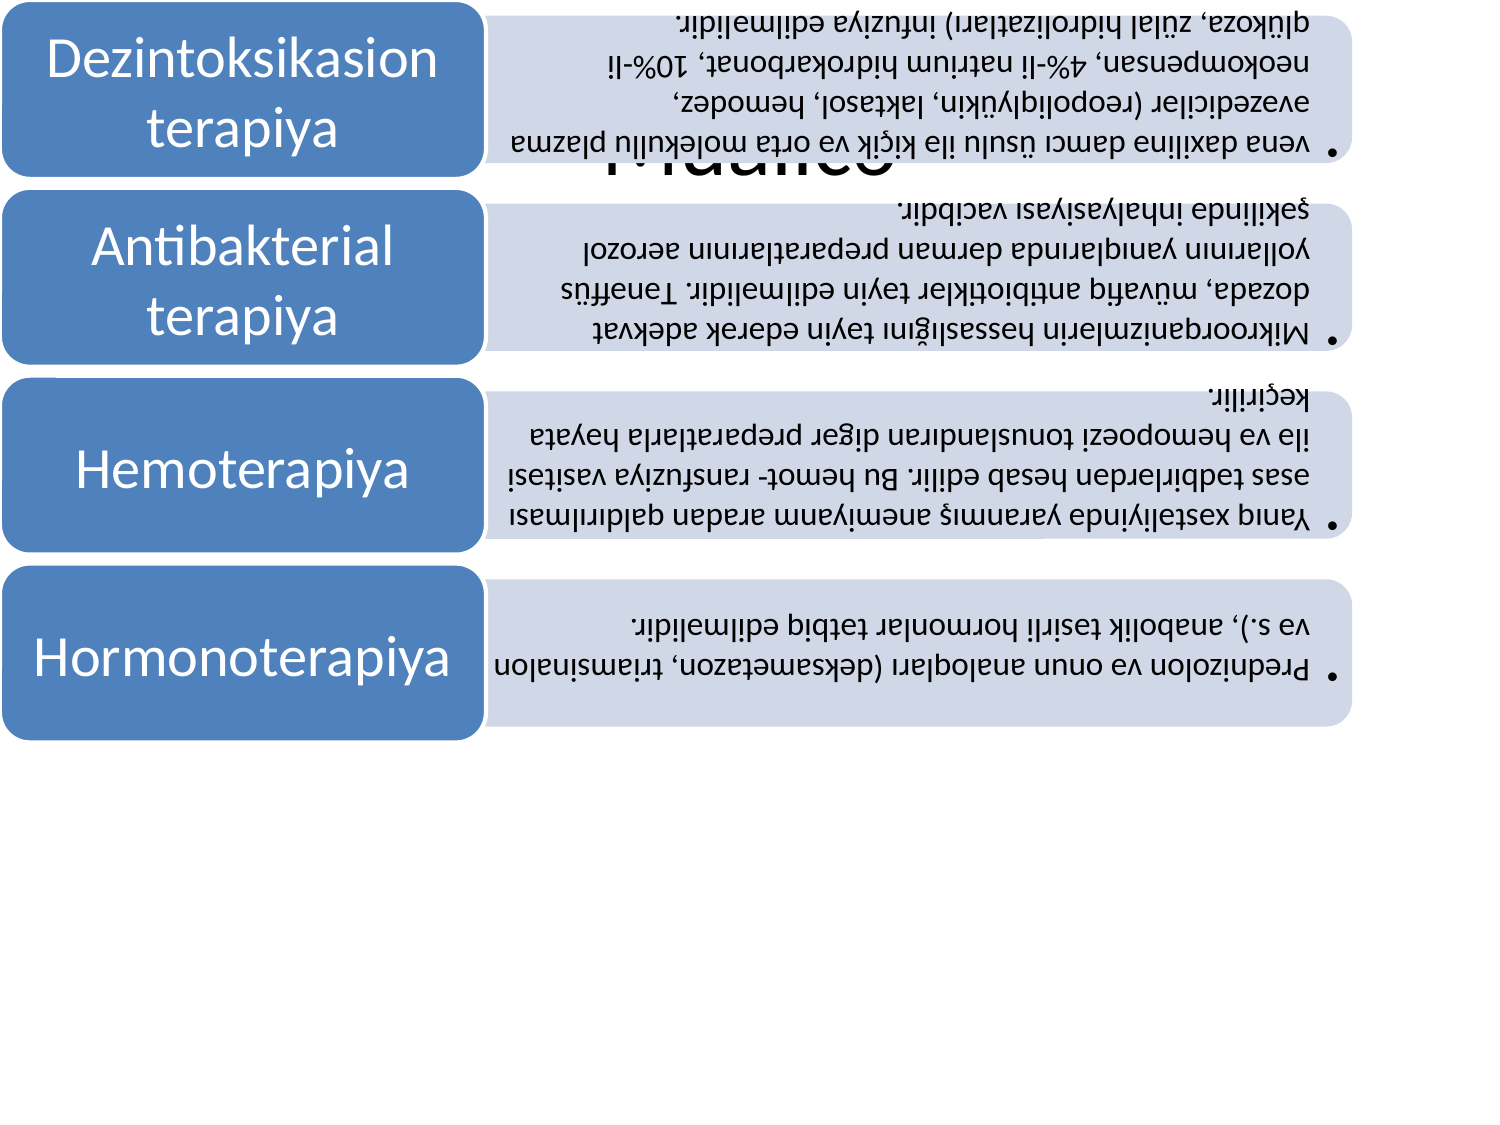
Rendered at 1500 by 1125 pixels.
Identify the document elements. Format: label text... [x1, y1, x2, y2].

title Müalicə [75, 45, 1425, 233]
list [74, 262, 1426, 1006]
